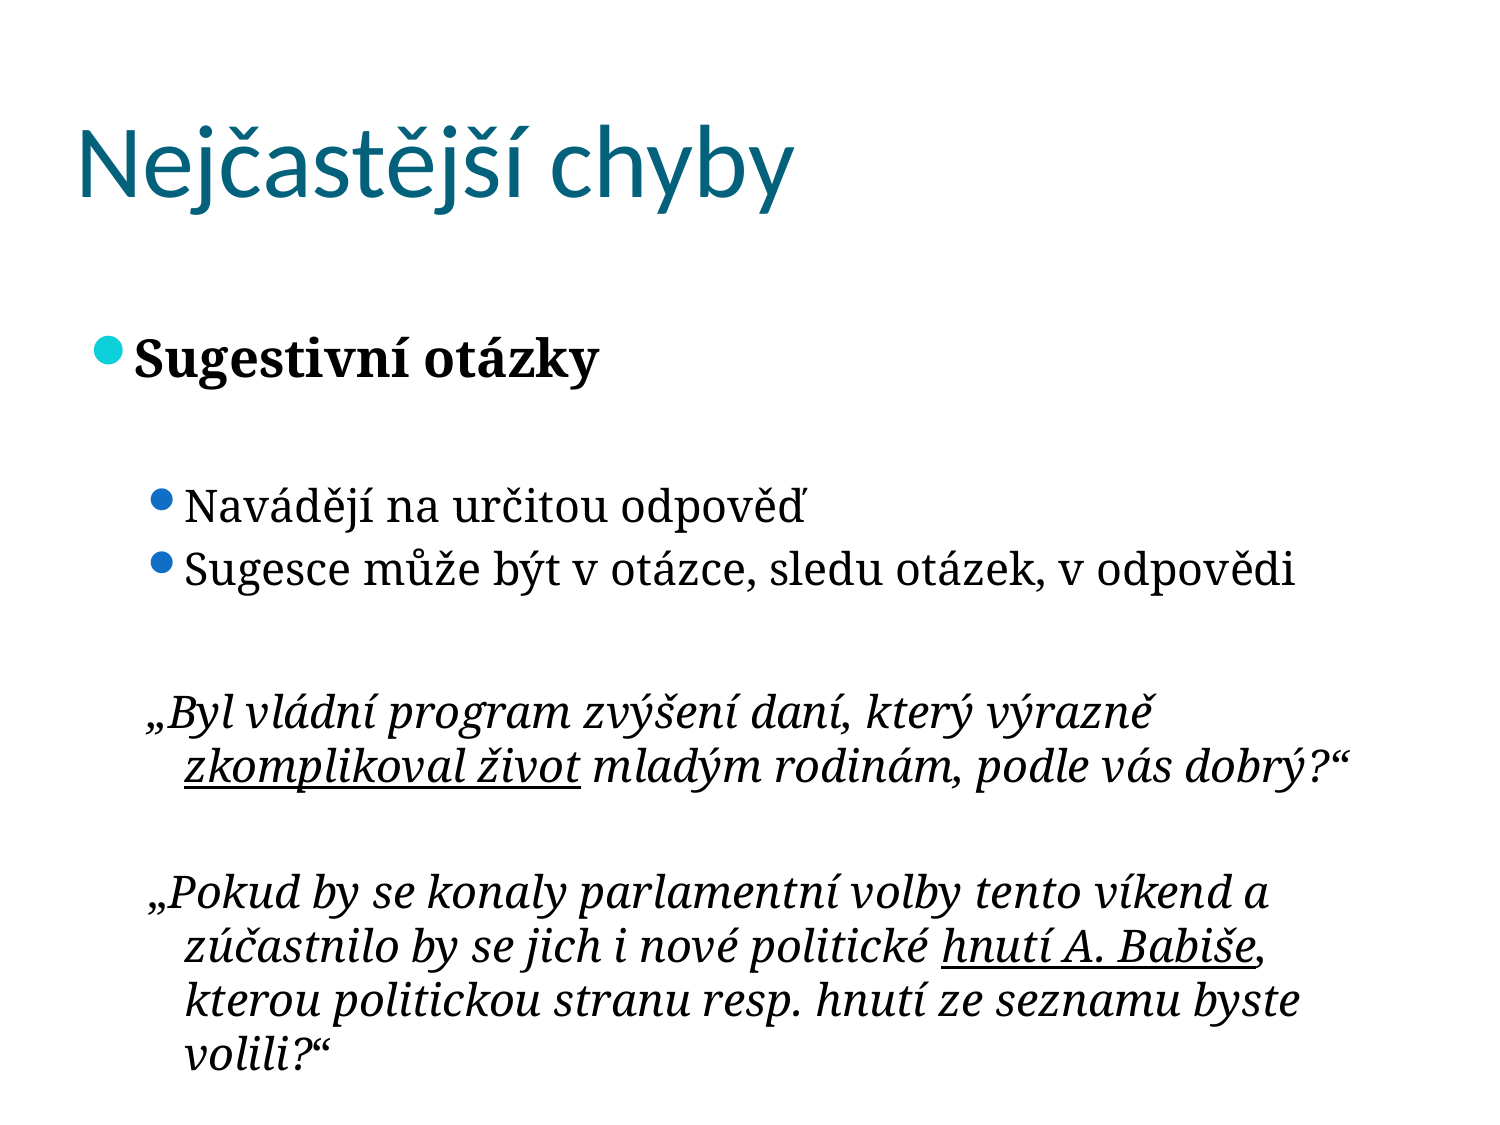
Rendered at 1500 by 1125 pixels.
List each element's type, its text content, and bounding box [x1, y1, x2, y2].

list Sugestivní otázky Navádějí na určitou odpověď Sugesce může být v otázce, sledu otázek, v odpovědi „Byl vládní program zvýšení daní, který výrazně zkomplikoval život mladým rodinám, podle vás dobrý?“ „Pokud by se konaly parlamentní volby tento víkend a zúčastnilo by se jich i nové politické hnutí A. Babiše, kterou politickou stranu resp. hnutí ze seznamu byste volili?“ [75, 317, 1425, 1088]
title Nejčastější chyby [75, 30, 1425, 219]
